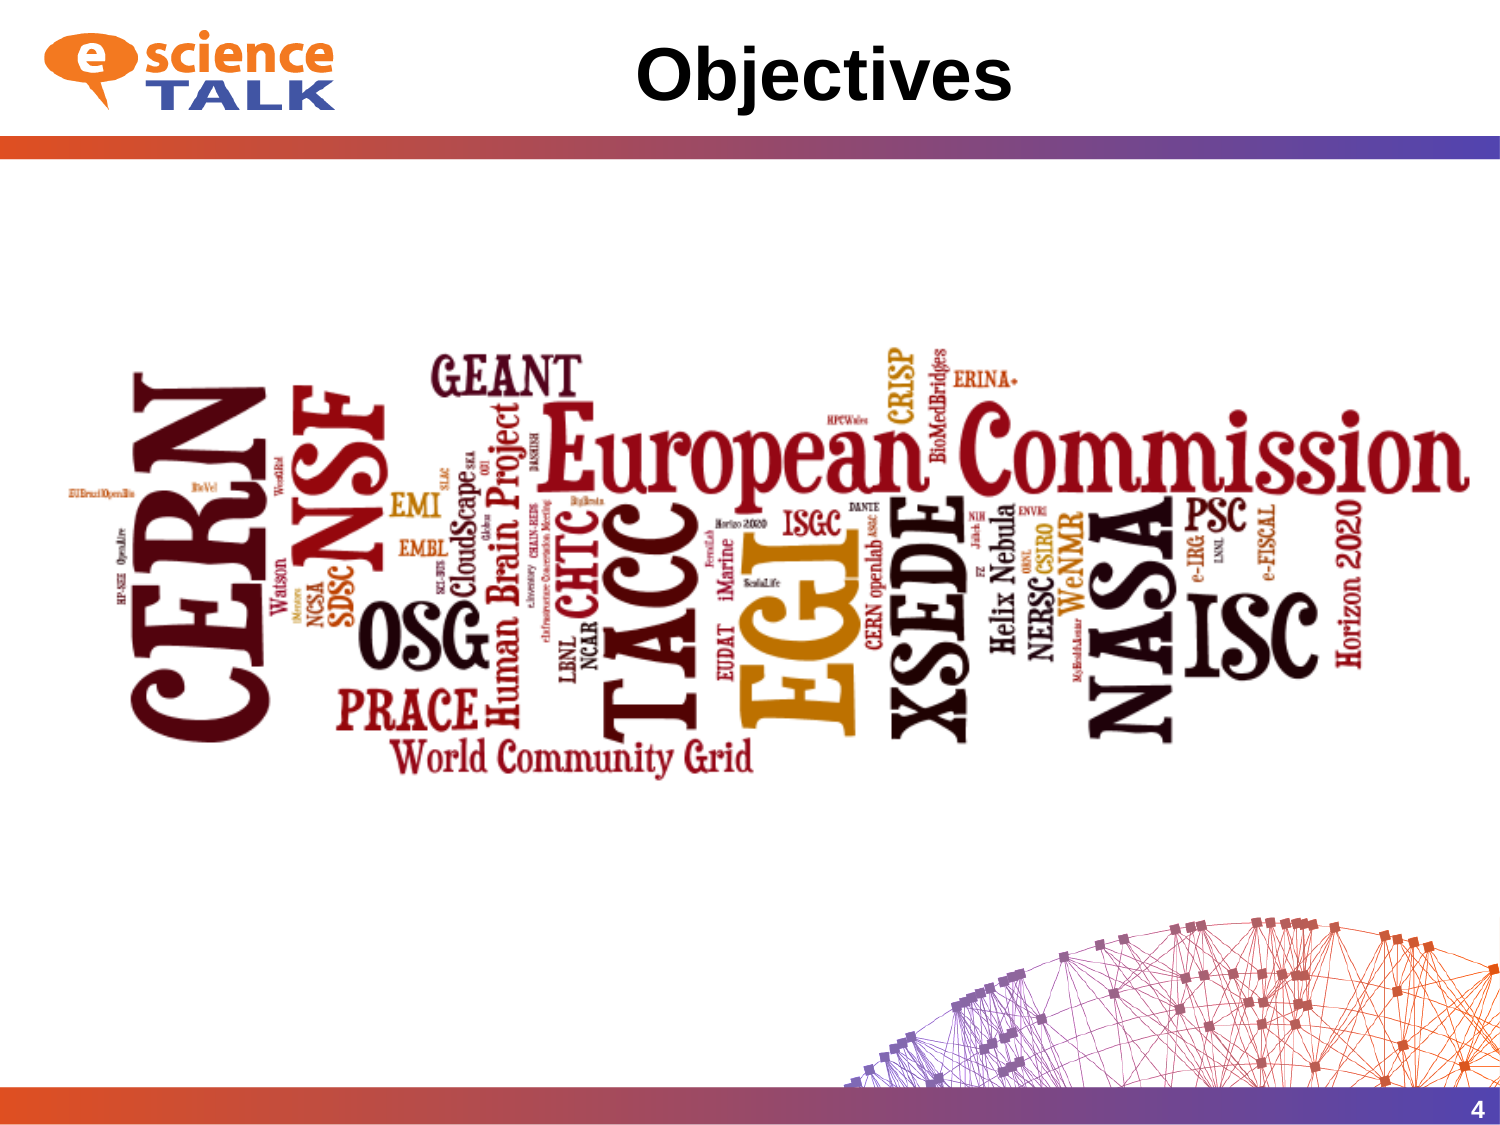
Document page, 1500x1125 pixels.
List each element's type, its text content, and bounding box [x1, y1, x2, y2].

slide_number 4 [1149, 1085, 1500, 1125]
title Objectives [150, 0, 1500, 142]
picture [0, 0, 1500, 1125]
